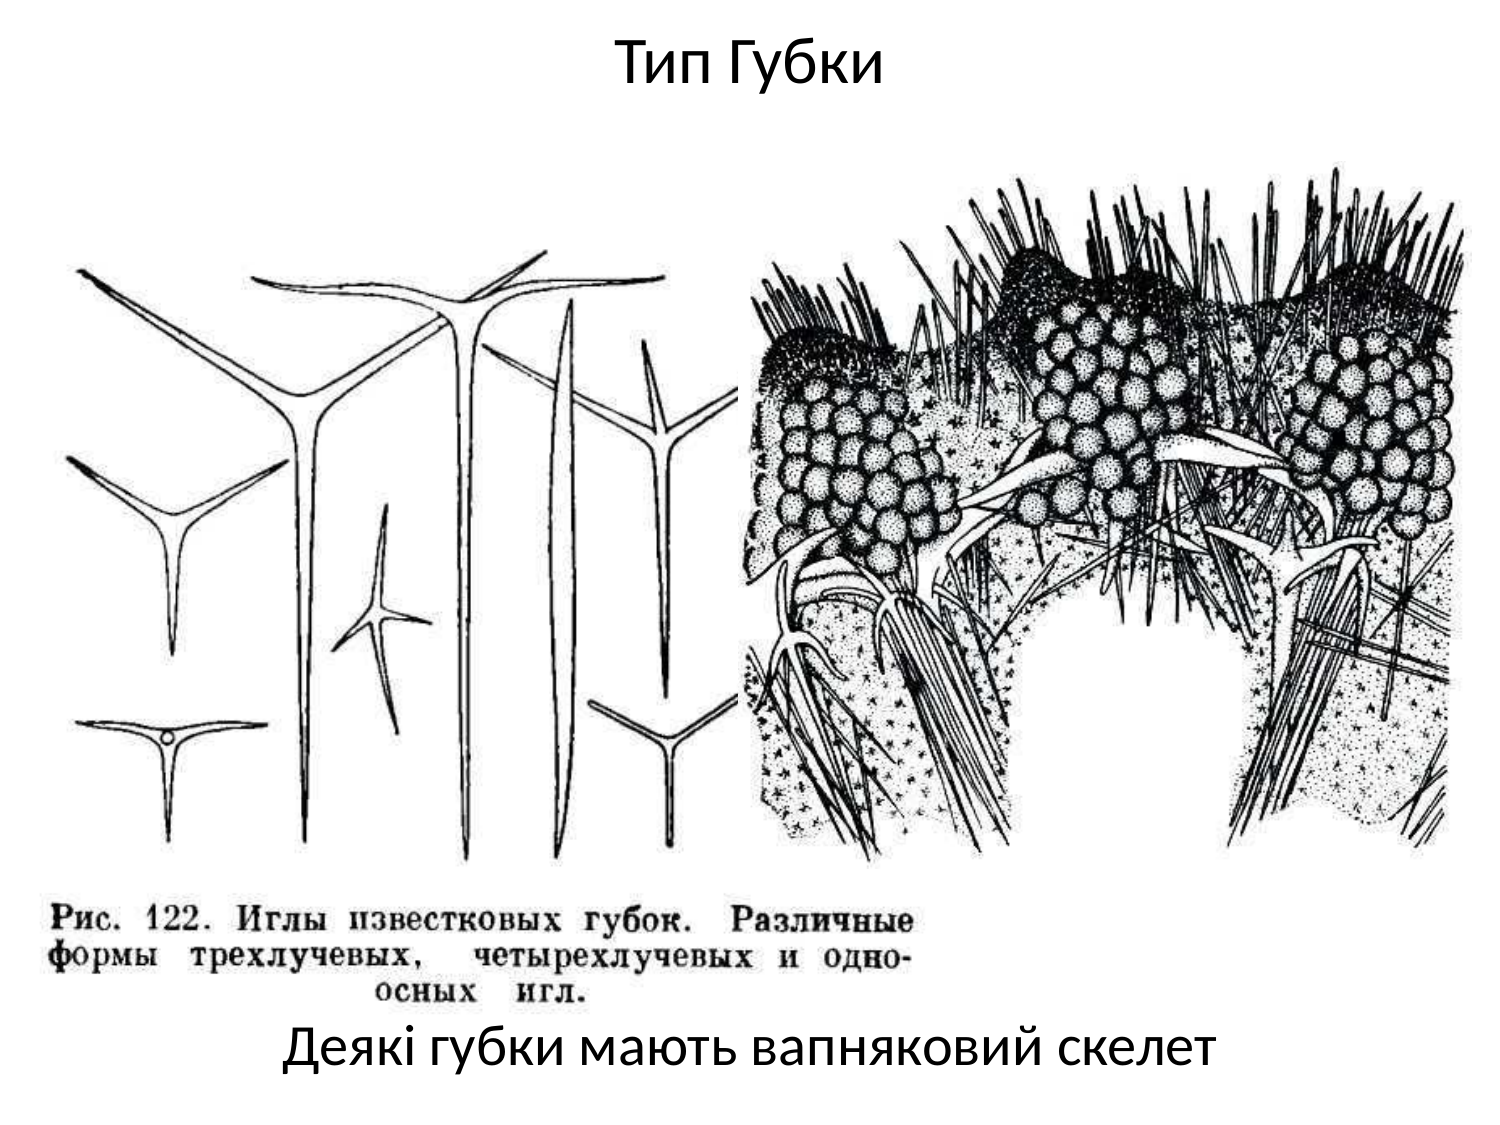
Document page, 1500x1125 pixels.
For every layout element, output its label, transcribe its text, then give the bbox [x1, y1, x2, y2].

list Деякі губки мають вапняковий скелет [75, 999, 1425, 1094]
title Тип Губки [75, 0, 1425, 114]
picture [0, 161, 1472, 1021]
